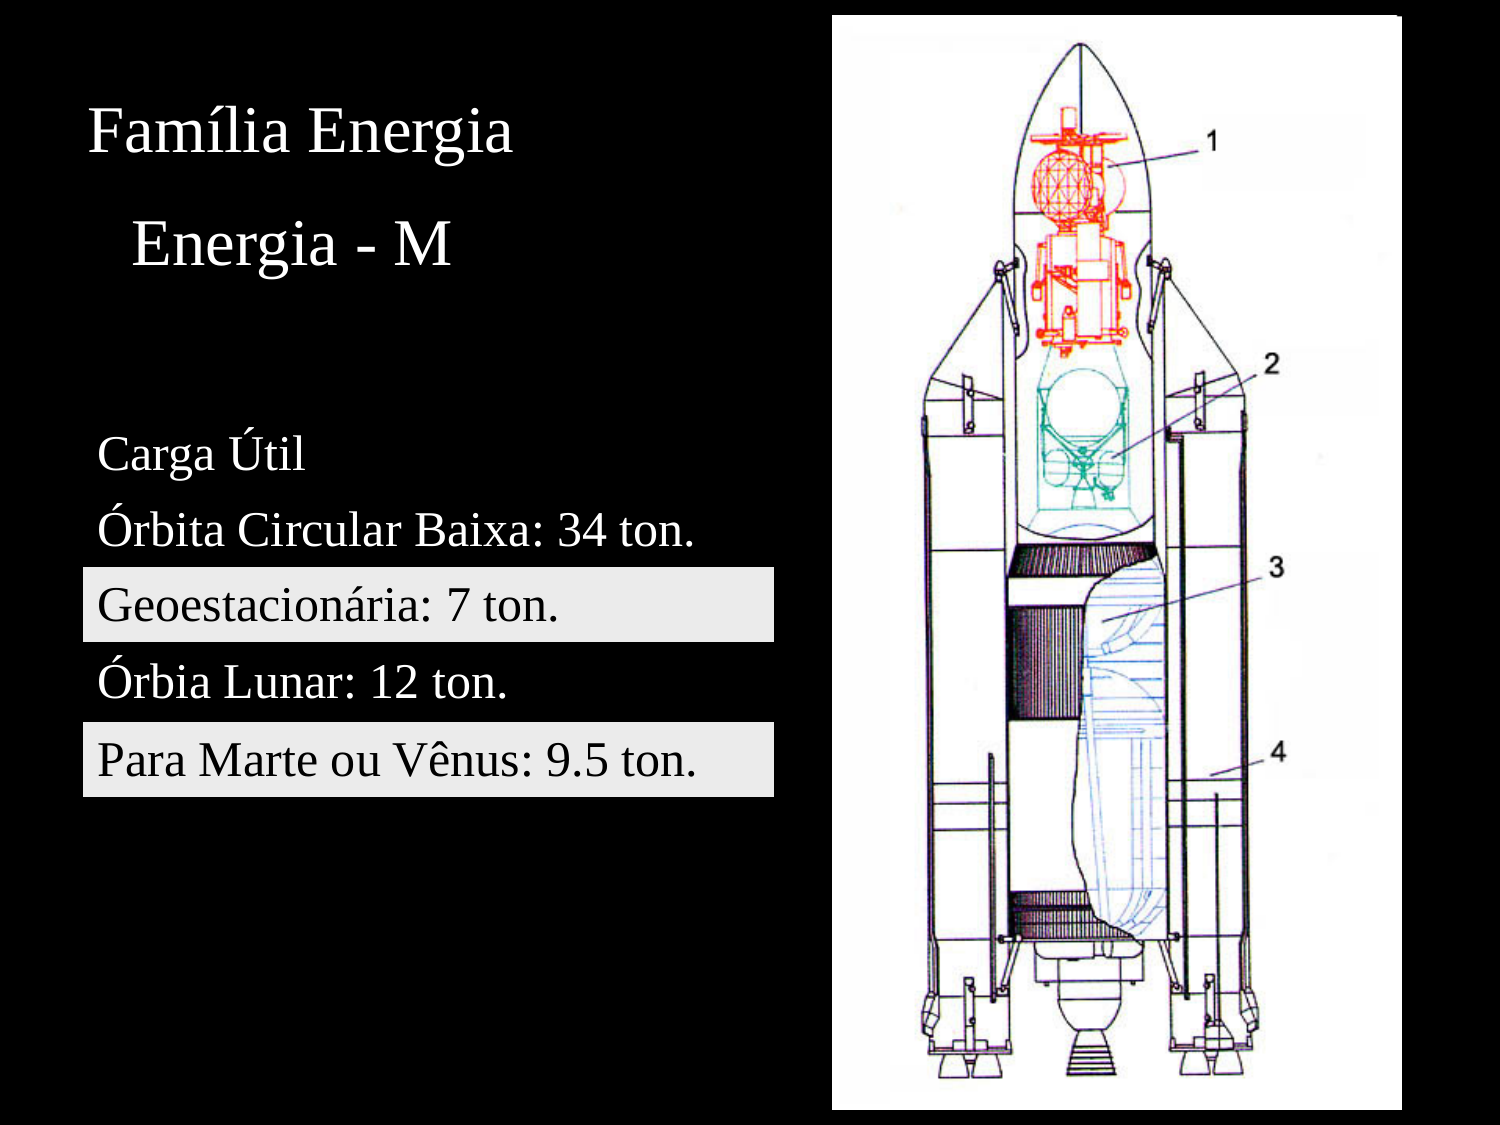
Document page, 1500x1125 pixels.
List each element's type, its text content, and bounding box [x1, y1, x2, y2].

text_box Família Energia Energia - M [0, 78, 603, 287]
picture [832, 15, 1402, 1110]
table_cell Órbita Circular Baixa: 34 ton. [83, 492, 774, 567]
table_cell Geoestacionária: 7 ton. [83, 567, 774, 642]
table_cell Órbia Lunar: 12 ton. [83, 642, 774, 722]
table_header Carga Útil [83, 415, 774, 492]
table_cell Para Marte ou Vênus: 9.5 ton. [83, 722, 774, 797]
